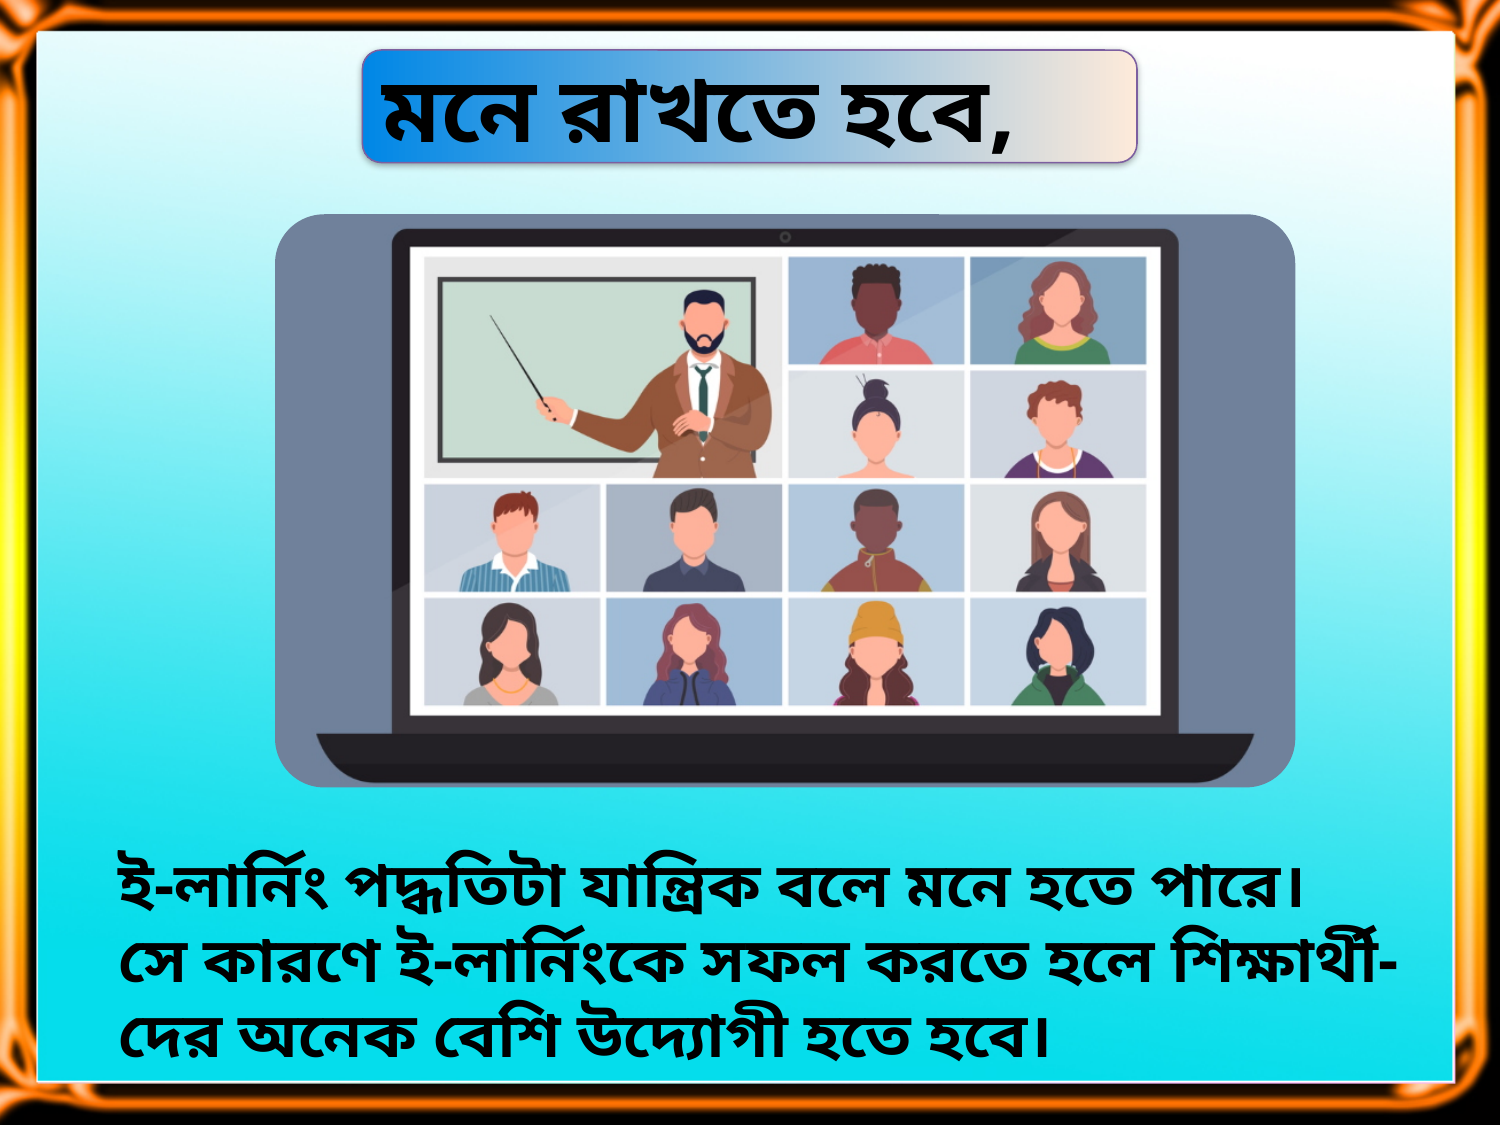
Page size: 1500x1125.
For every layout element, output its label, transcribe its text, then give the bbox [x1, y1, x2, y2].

text_box মনে রাখতে হবে, [361, 49, 1138, 164]
picture [0, 0, 1500, 1125]
text_box ই-লার্নিং পদ্ধতিটা যান্ত্রিক বলে মনে হতে পারে। সে কারণে ই-লার্নিংকে সফল করতে হলে শিক্ষার্থী- দের অনেক বেশি উদ্যোগী হতে হবে। [103, 837, 1415, 1125]
